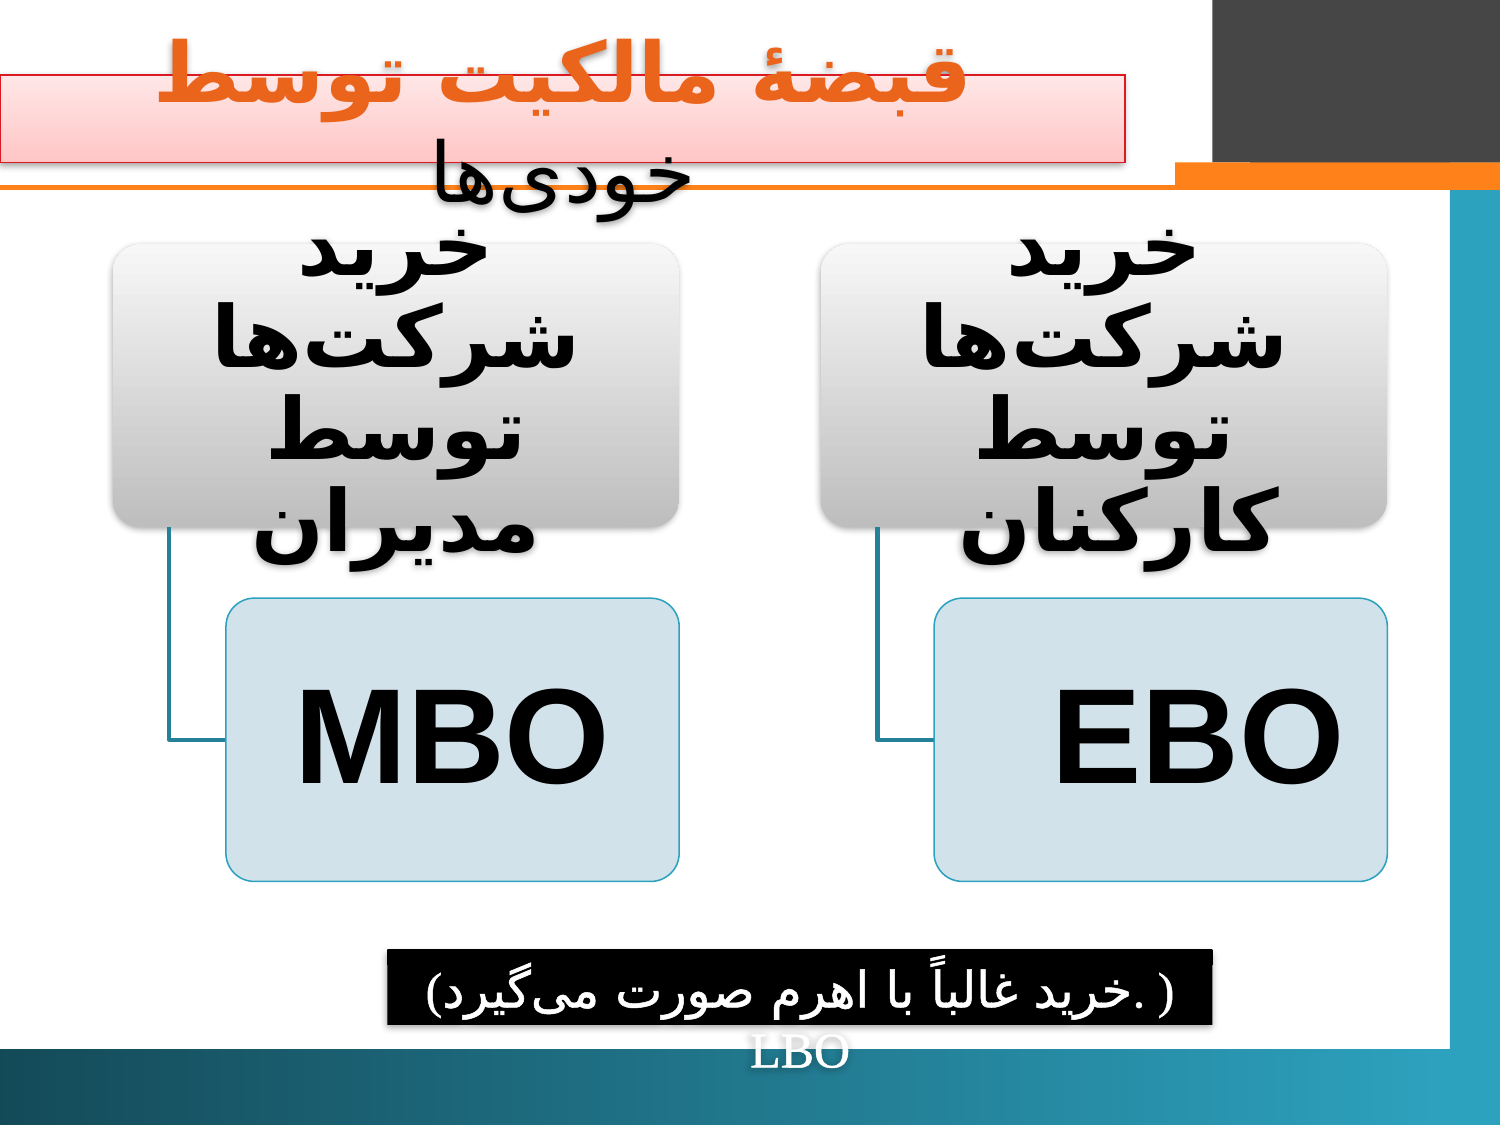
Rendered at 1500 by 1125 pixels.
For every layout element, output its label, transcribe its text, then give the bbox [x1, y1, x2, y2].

text_box (خرید غالباً با اهرم صورت می‌گیرد. ) LBO [387, 949, 1213, 1025]
title قبضۀ مالکیت توسط خودی‌ها [0, 74, 1126, 163]
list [112, 196, 1388, 930]
